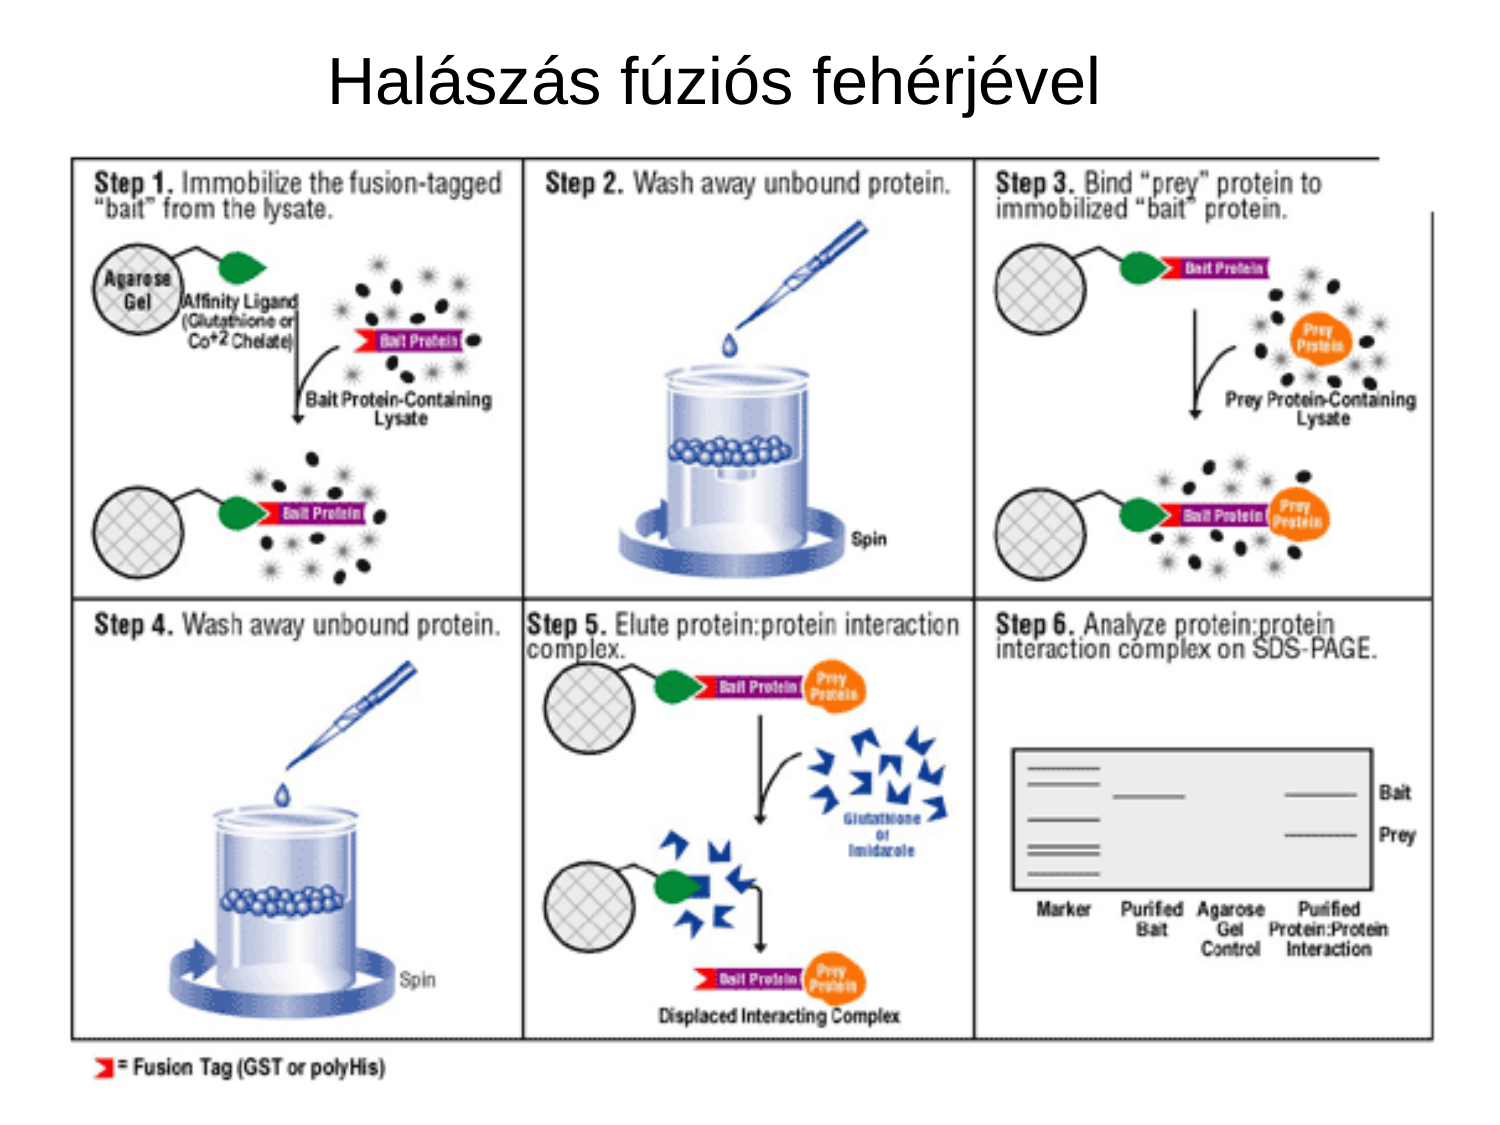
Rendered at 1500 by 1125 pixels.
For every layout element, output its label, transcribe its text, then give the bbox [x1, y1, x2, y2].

text_box Halászás fúziós fehérjével [312, 30, 1117, 126]
picture [64, 148, 1447, 1093]
